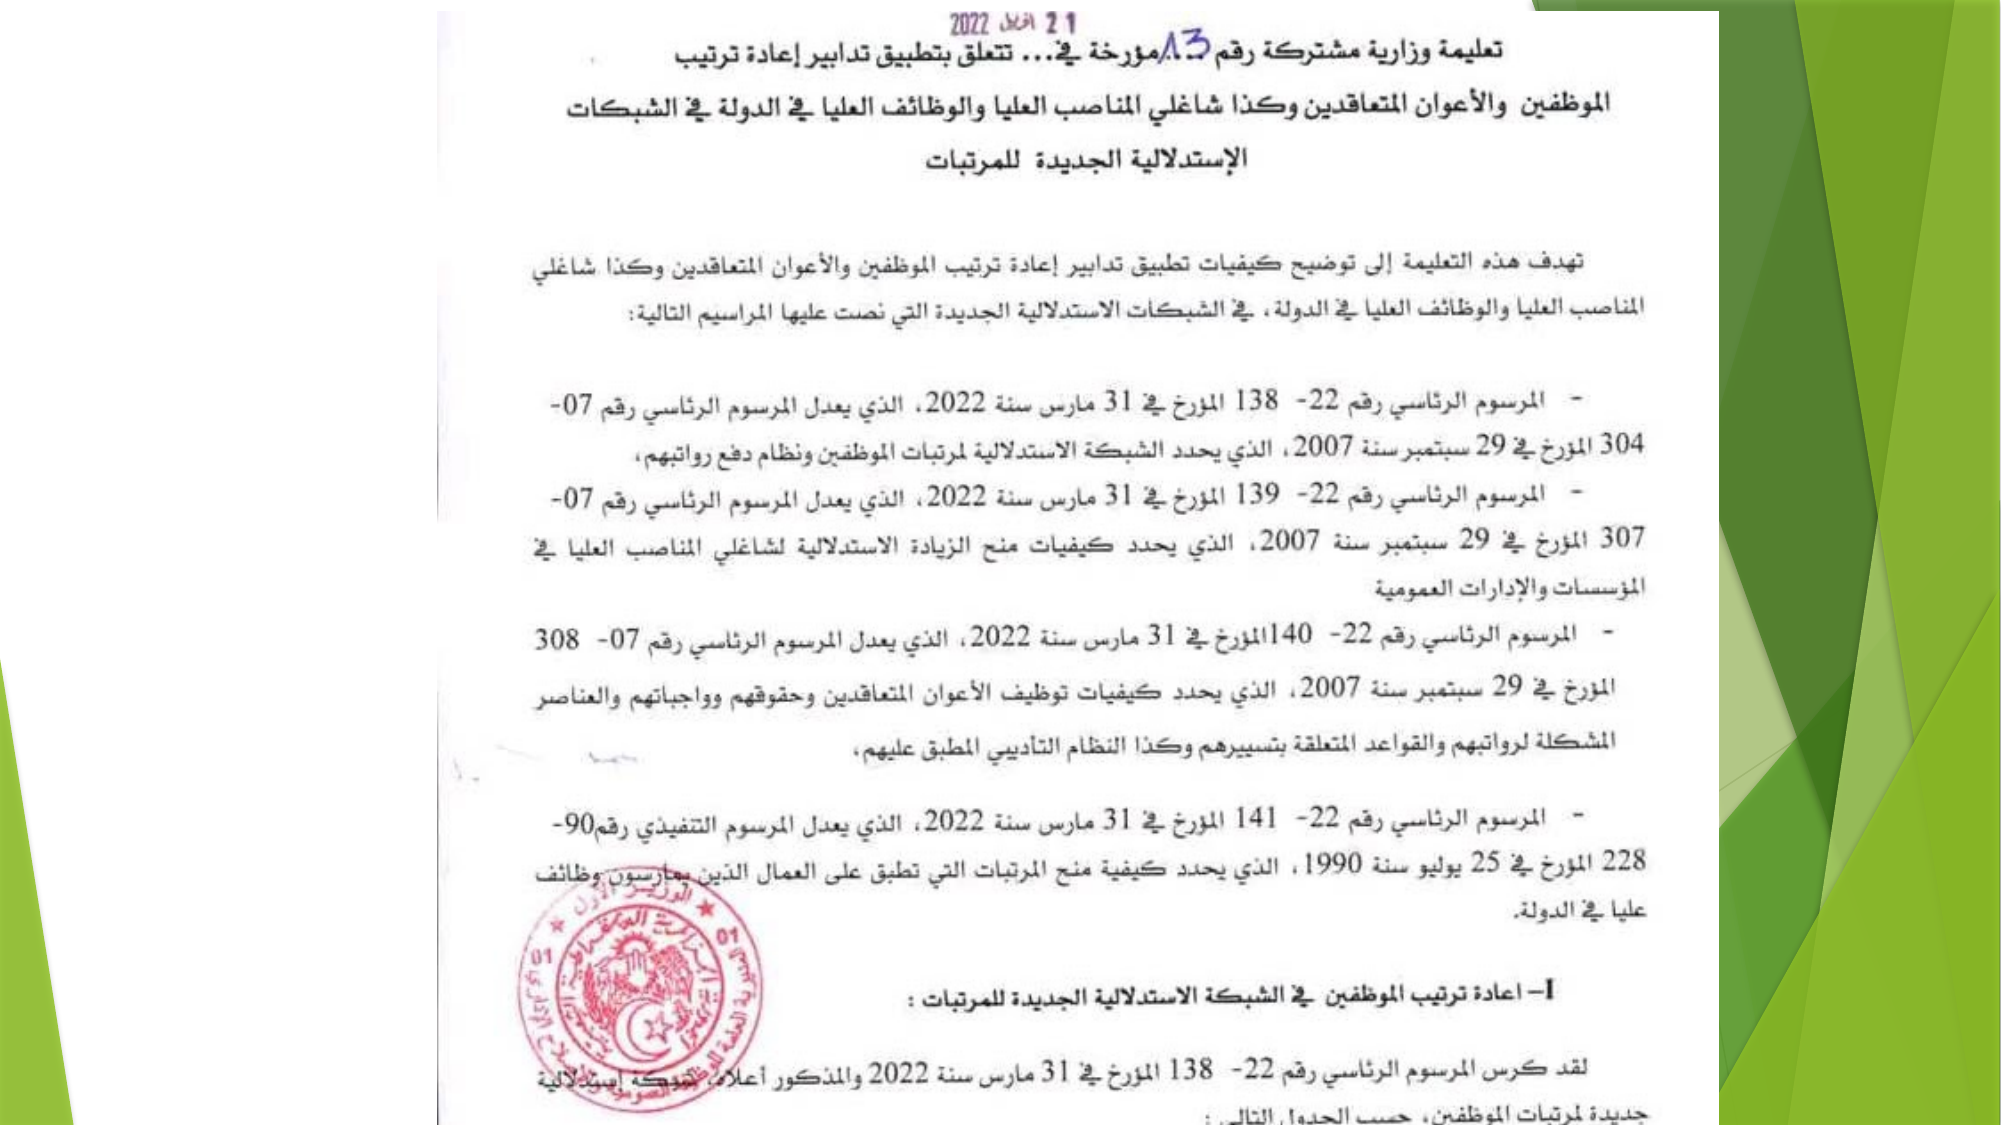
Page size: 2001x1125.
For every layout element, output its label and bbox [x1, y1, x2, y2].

picture [436, 10, 1720, 1125]
